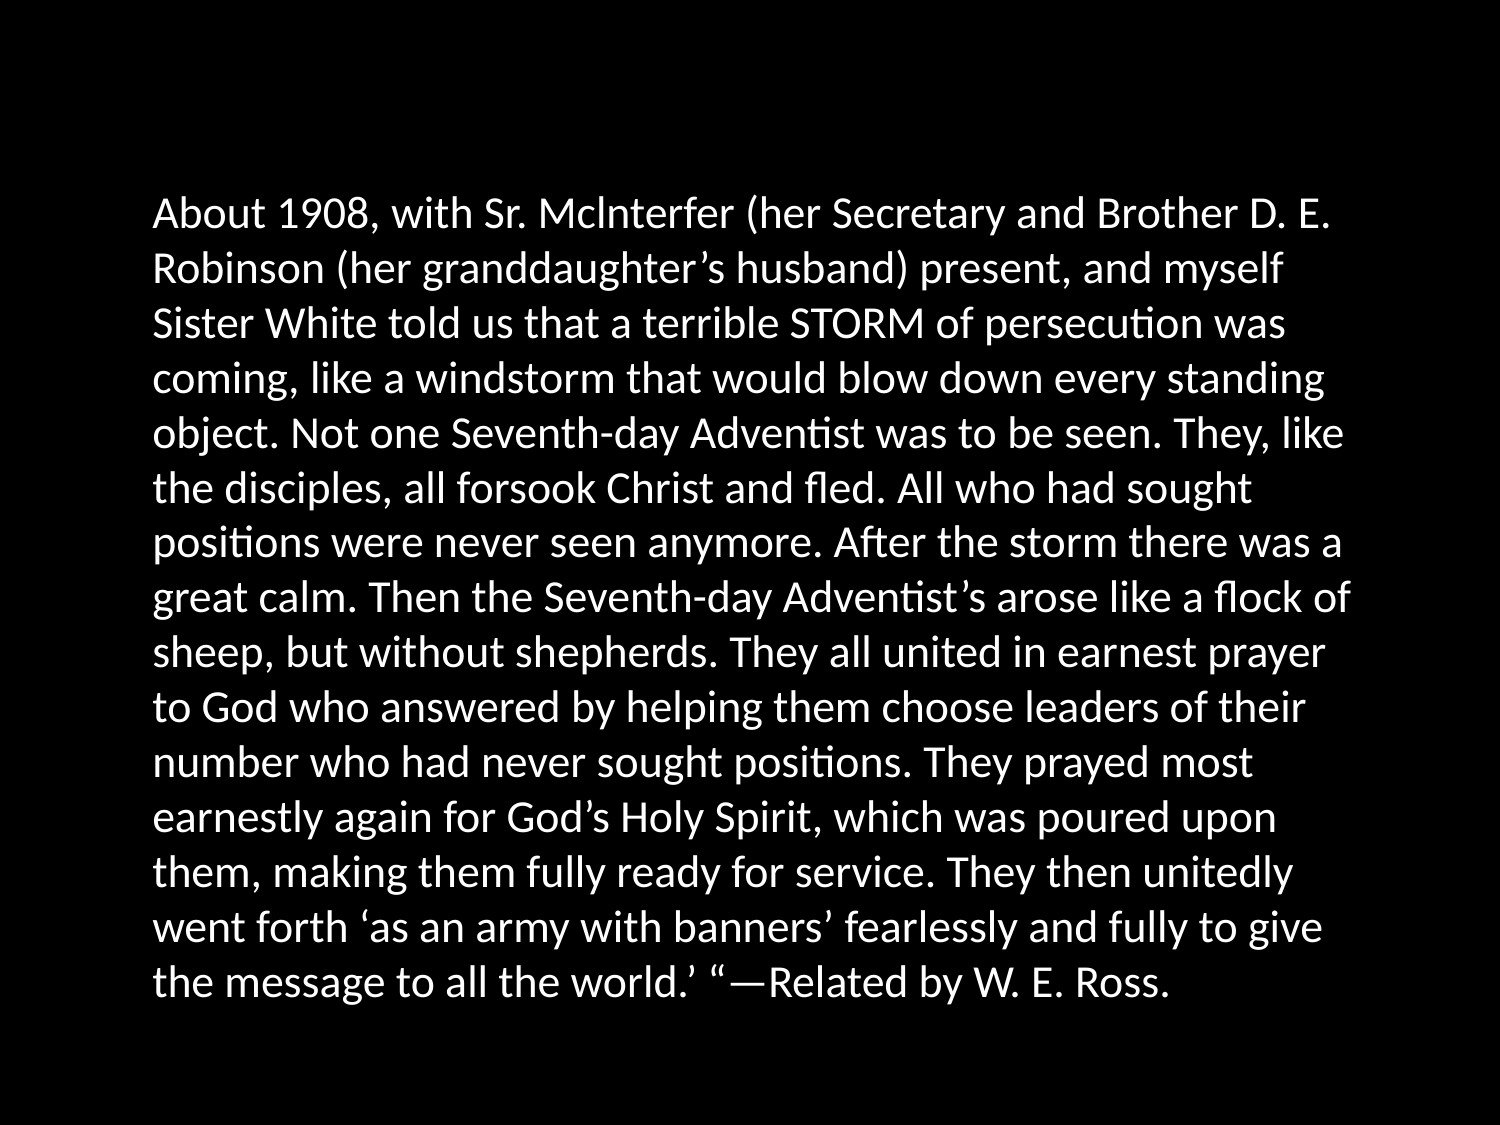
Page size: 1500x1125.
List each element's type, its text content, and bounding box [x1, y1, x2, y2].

text_box About 1908, with Sr. Mclnterfer (her Secretary and Brother D. E. Robinson (her granddaughter’s husband) present, and myself Sister White told us that a terrible STORM of persecution was coming, like a windstorm that would blow down every standing object. Not one Seventh-day Adventist was to be seen. They, like the disciples, all forsook Christ and fled. All who had sought positions were never seen anymore. After the storm there was a great calm. Then the Seventh-day Adventist’s arose like a flock of sheep, but without shepherds. They all united in earnest prayer to God who answered by helping them choose leaders of their number who had never sought positions. They prayed most earnestly again for God’s Holy Spirit, which was poured upon them, making them fully ready for service. They then unitedly went forth ‘as an army with banners’ fearlessly and fully to give the message to all the world.’ “—Related by W. E. Ross. [137, 174, 1388, 1070]
